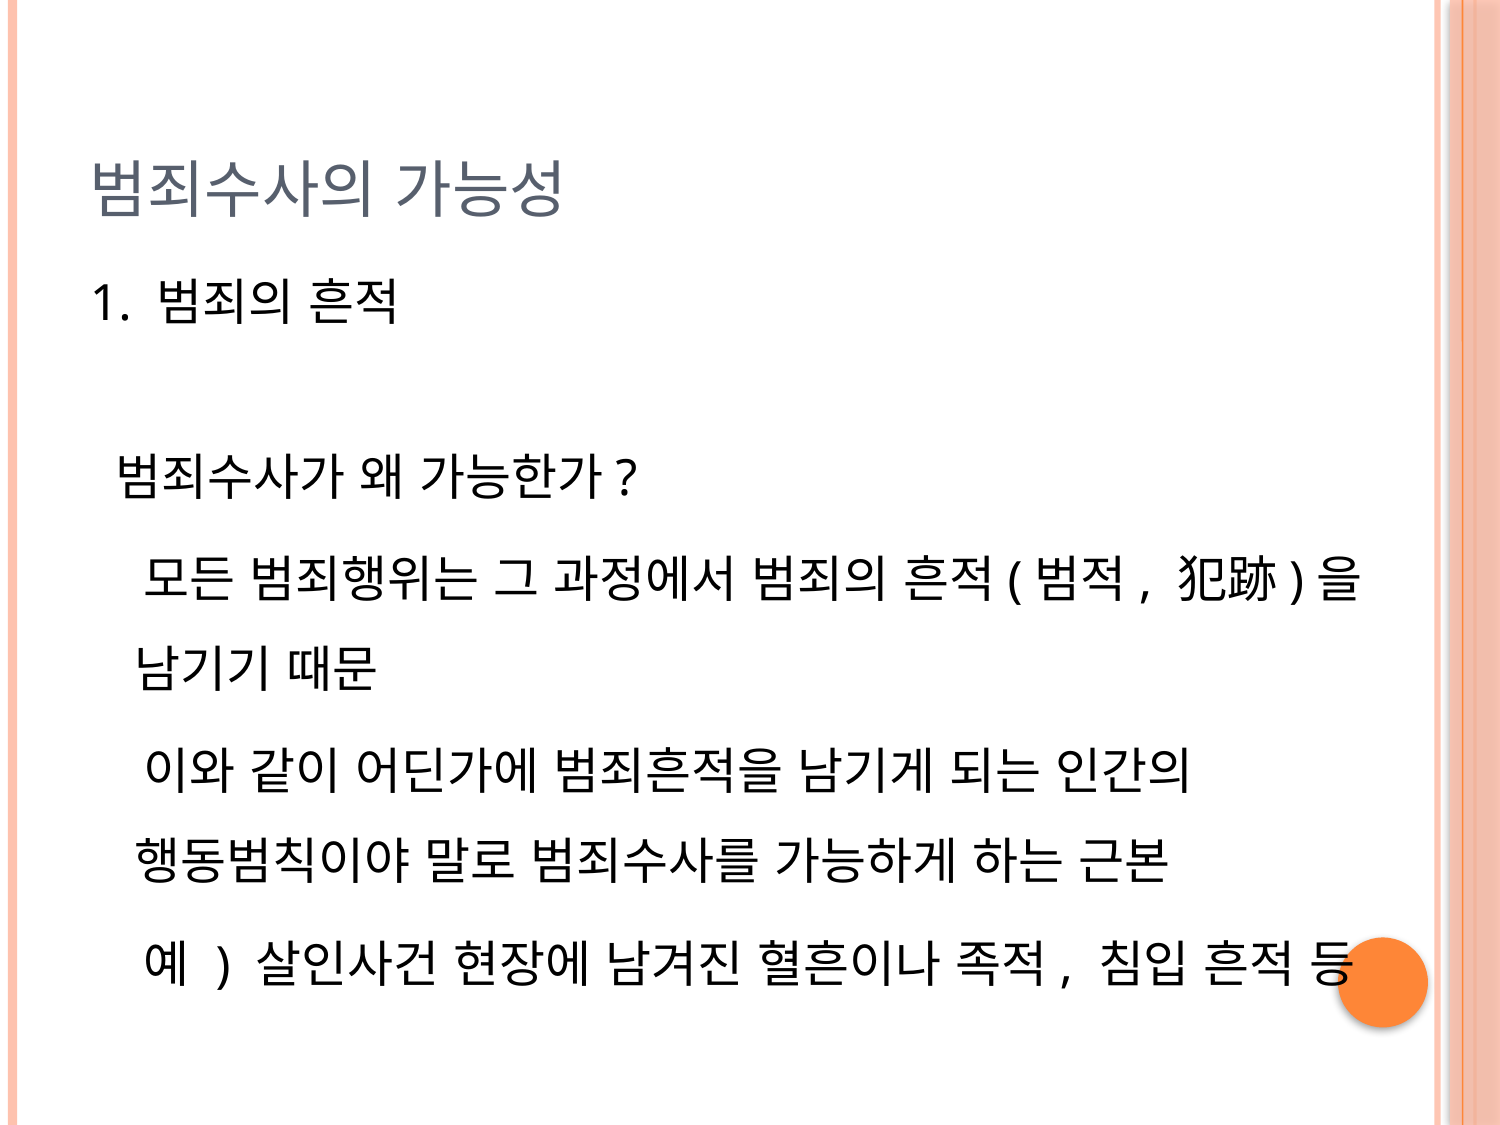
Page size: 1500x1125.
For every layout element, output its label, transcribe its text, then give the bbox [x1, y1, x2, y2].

title 범죄수사의 가능성 [75, 45, 1300, 233]
list 1. 범죄의 흔적 범죄수사가 왜 가능한가? 모든 범죄행위는 그 과정에서 범죄의 흔적(범적, 犯跡)을 남기기 때문 이와 같이 어딘가에 범죄흔적을 남기게 되는 인간의 행동범칙이야 말로 범죄수사를 가능하게 하는 근본 예 ) 살인사건 현장에 남겨진 혈흔이나 족적, 침입 흔적 등 [75, 262, 1436, 1062]
